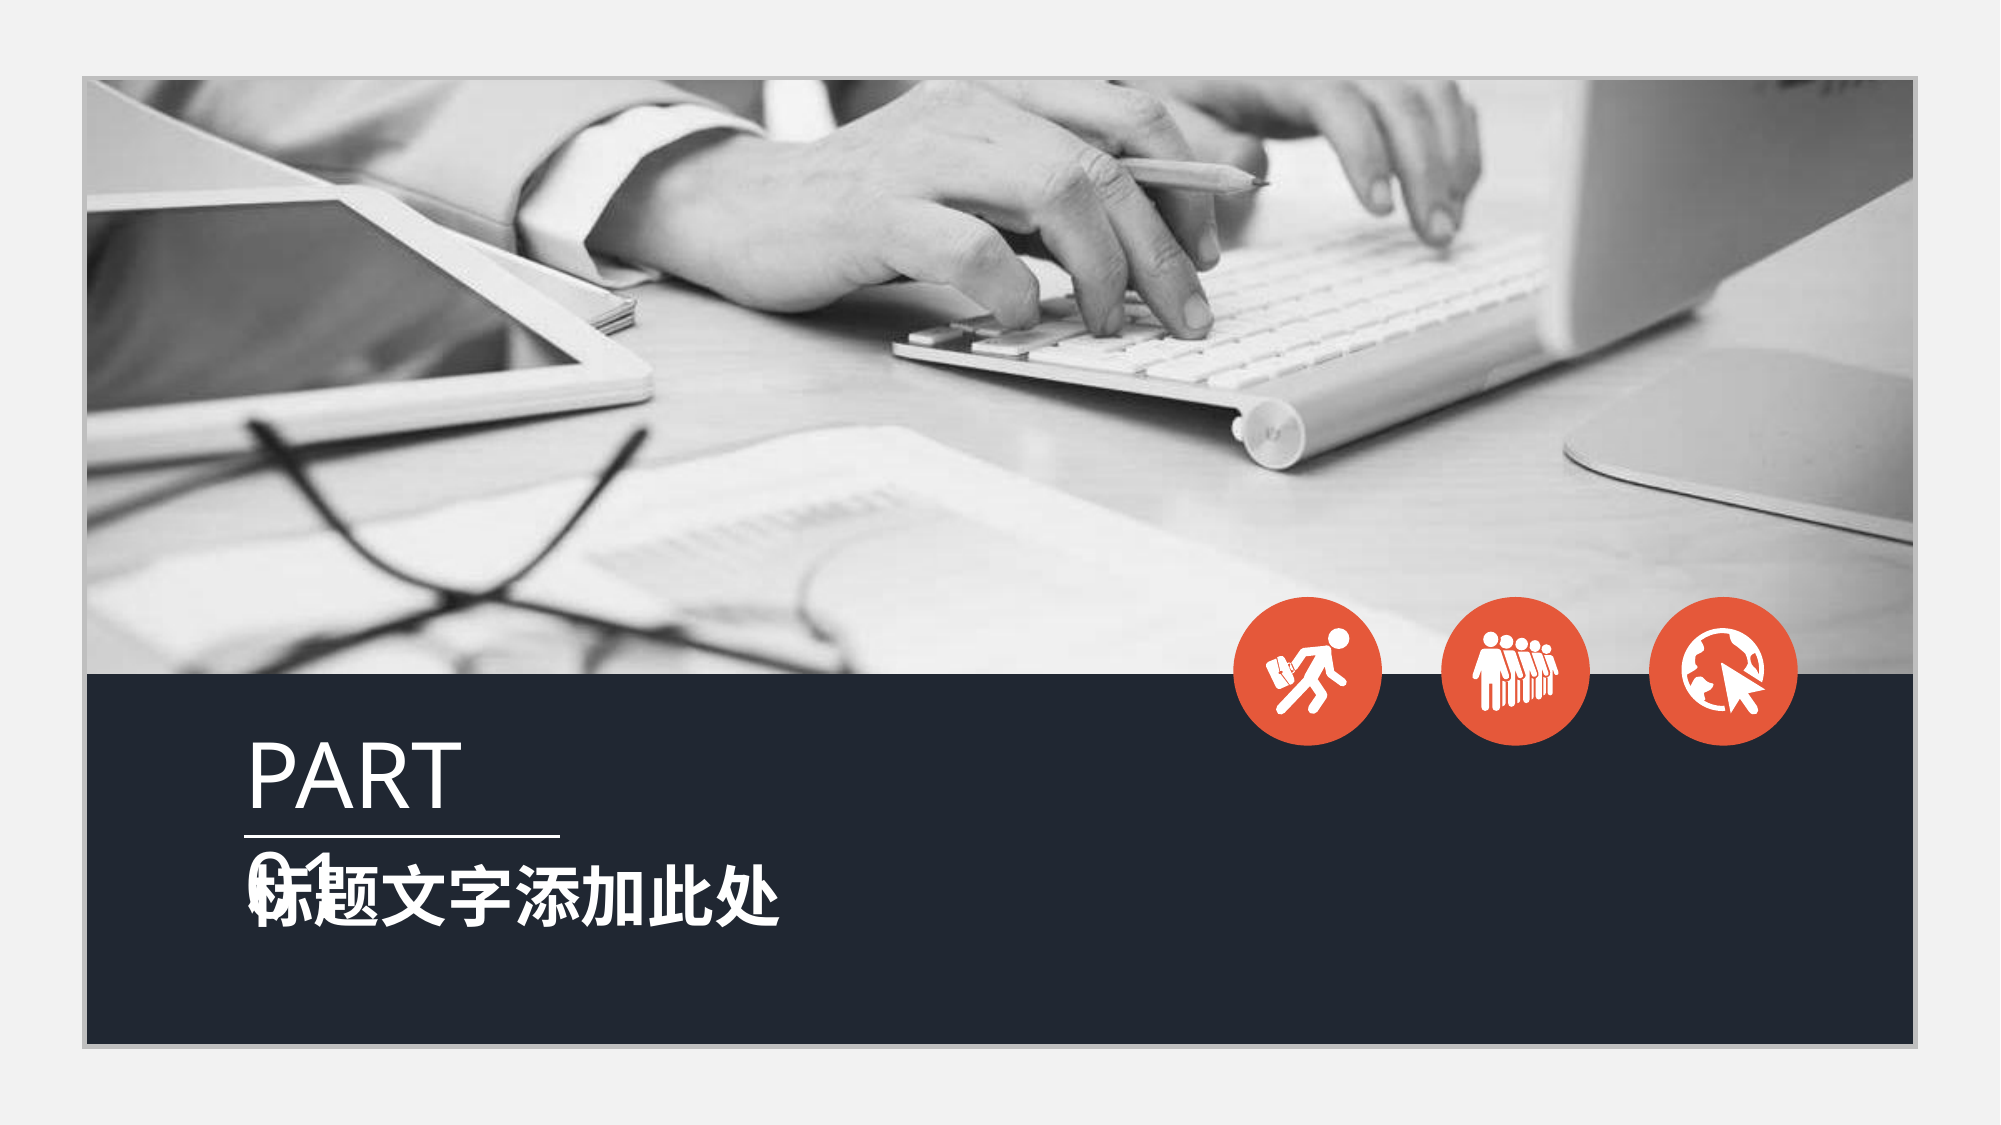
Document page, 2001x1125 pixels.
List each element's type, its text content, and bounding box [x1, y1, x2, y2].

text_box [83, 77, 1917, 1048]
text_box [1649, 596, 1798, 746]
text_box PART 01 [229, 709, 546, 945]
text_box 标题文字添加此处 [232, 847, 796, 942]
picture [83, 77, 1916, 674]
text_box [1441, 596, 1590, 746]
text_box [1233, 596, 1382, 746]
